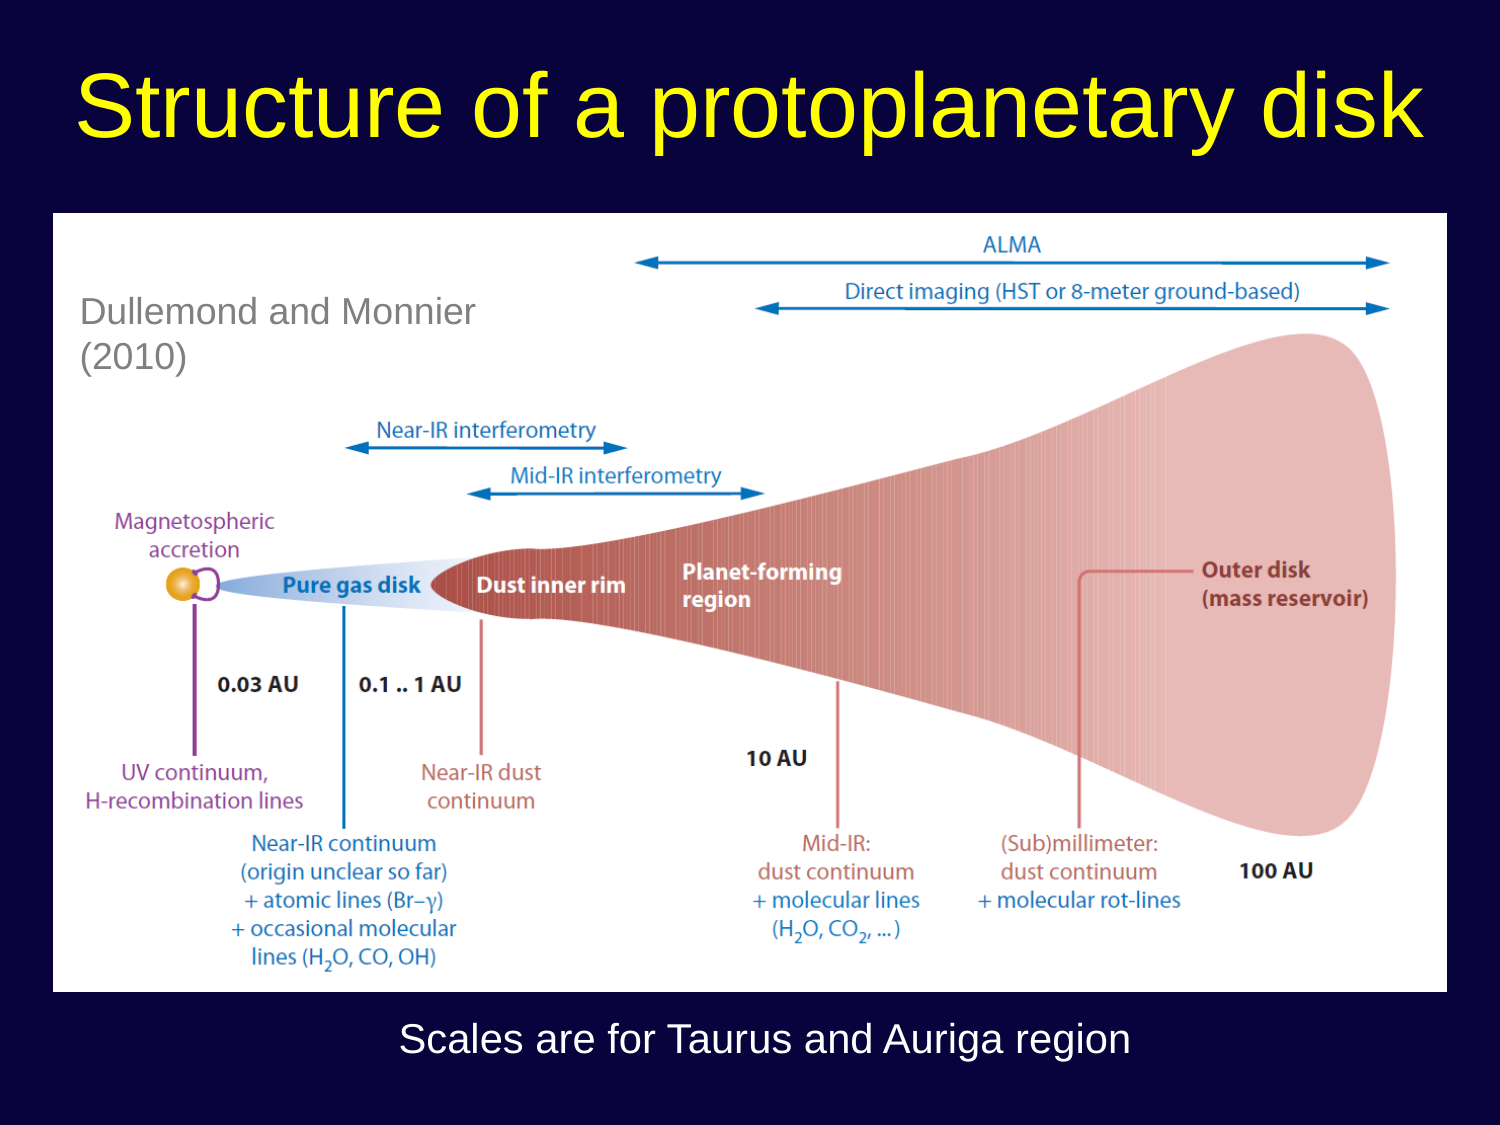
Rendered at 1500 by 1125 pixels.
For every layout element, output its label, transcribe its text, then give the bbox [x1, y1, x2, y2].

title Structure of a protoplanetary disk [52, 7, 1448, 196]
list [52, 213, 1448, 993]
text_box Scales are for Taurus and Auriga region [383, 1004, 1282, 1070]
